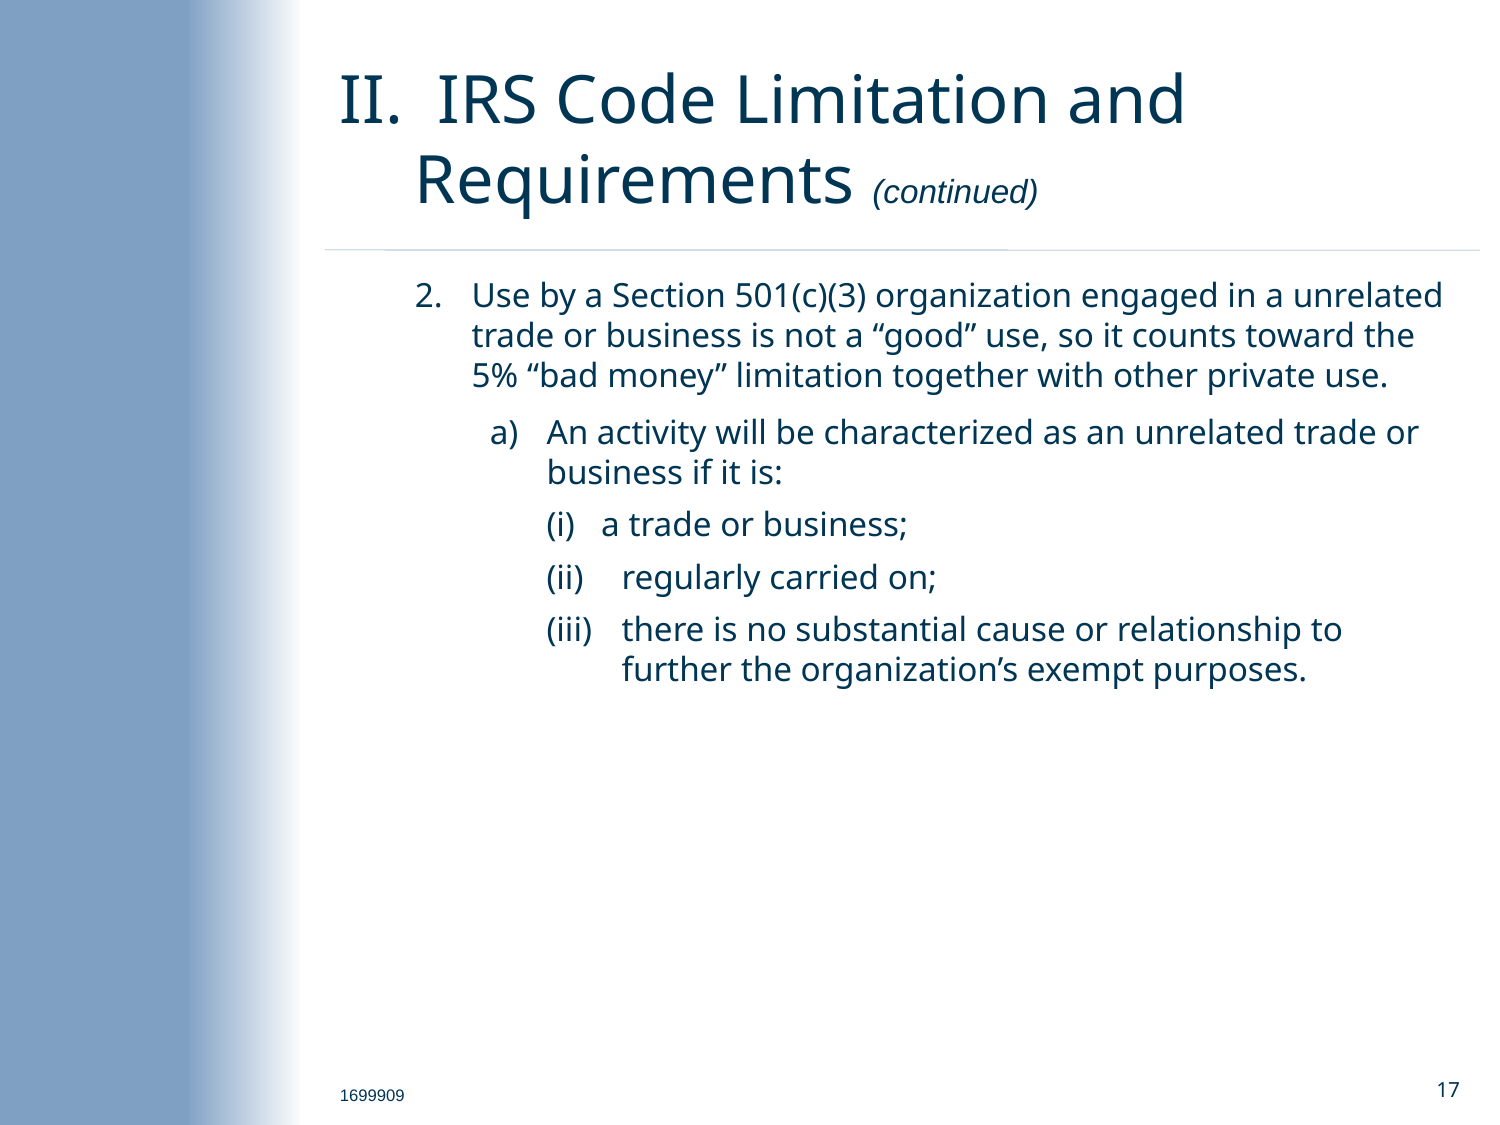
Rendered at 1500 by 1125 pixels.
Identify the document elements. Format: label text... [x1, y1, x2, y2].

slide_number 16 [1362, 1074, 1475, 1113]
title II. IRS Code Limitation and Requirements (continued) [324, 42, 1478, 231]
footer 1699909 [324, 1074, 438, 1113]
list Use by a Section 501(c)(3) organization engaged in a unrelated trade or business is not a “good” use, so it counts toward the 5% “bad money” limitation together with other private use. An activity will be characterized as an unrelated trade or business if it is: (i) a trade or business; (ii) regularly carried on; (iii) there is no substantial cause or relationship to further the organization’s exempt purposes. [324, 267, 1475, 1013]
